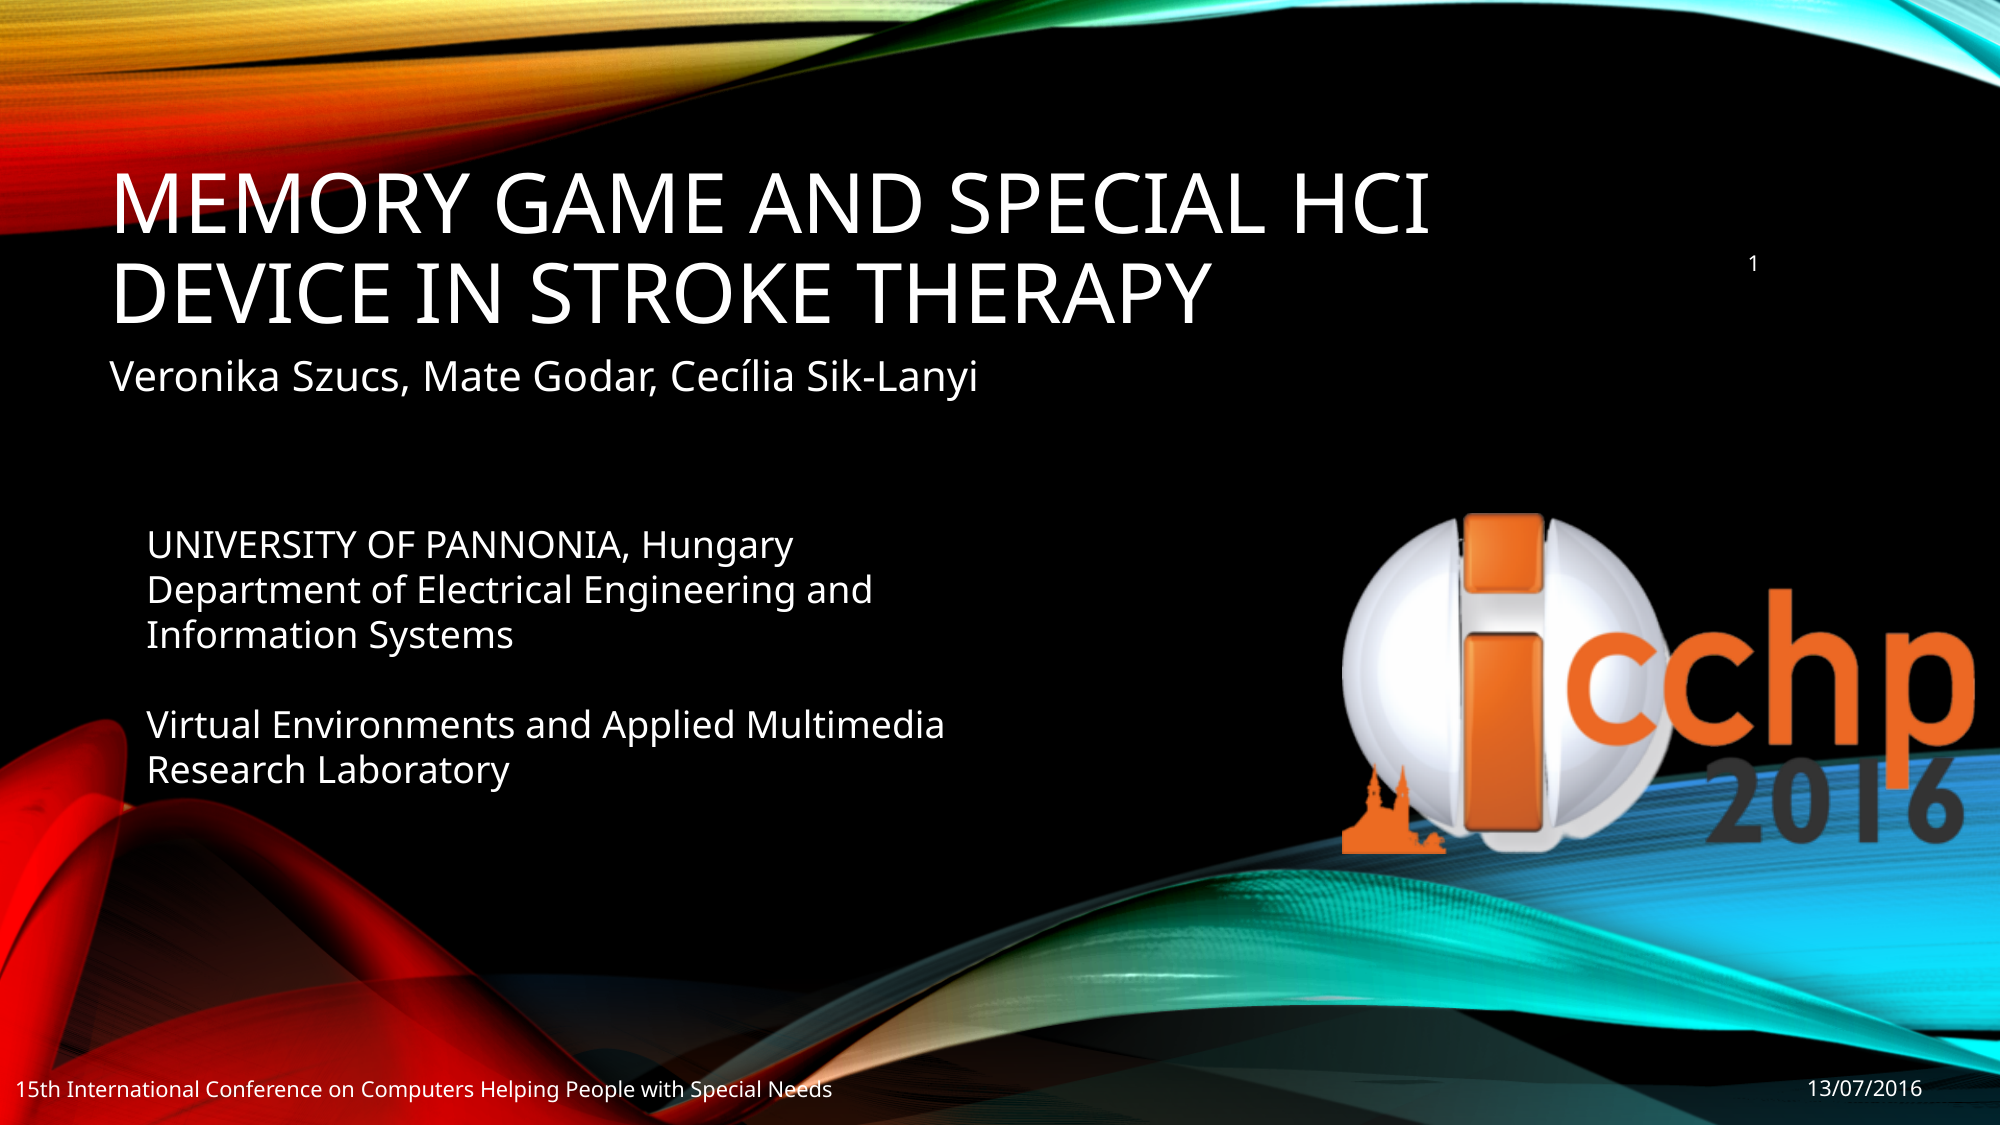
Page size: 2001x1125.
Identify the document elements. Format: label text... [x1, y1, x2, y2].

text_box UNIVERSITY OF PANNONIA, Hungary Department of Electrical Engineering and Information Systems Virtual Environments and Applied Multimedia Research Laboratory [131, 513, 971, 799]
picture [0, 513, 2000, 1125]
title Memory Game and special HCI device in stroke therapy [94, 49, 1645, 347]
subtitle Veronika Szucs, Mate Godar, Cecília Sik-Lanyi [94, 347, 1645, 461]
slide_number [1460, 1057, 1938, 1119]
footer 15th International Conference on Computers Helping People with Special Needs [0, 1059, 1050, 1120]
picture [0, 0, 2000, 237]
slide_number 1 [1325, 234, 1775, 295]
